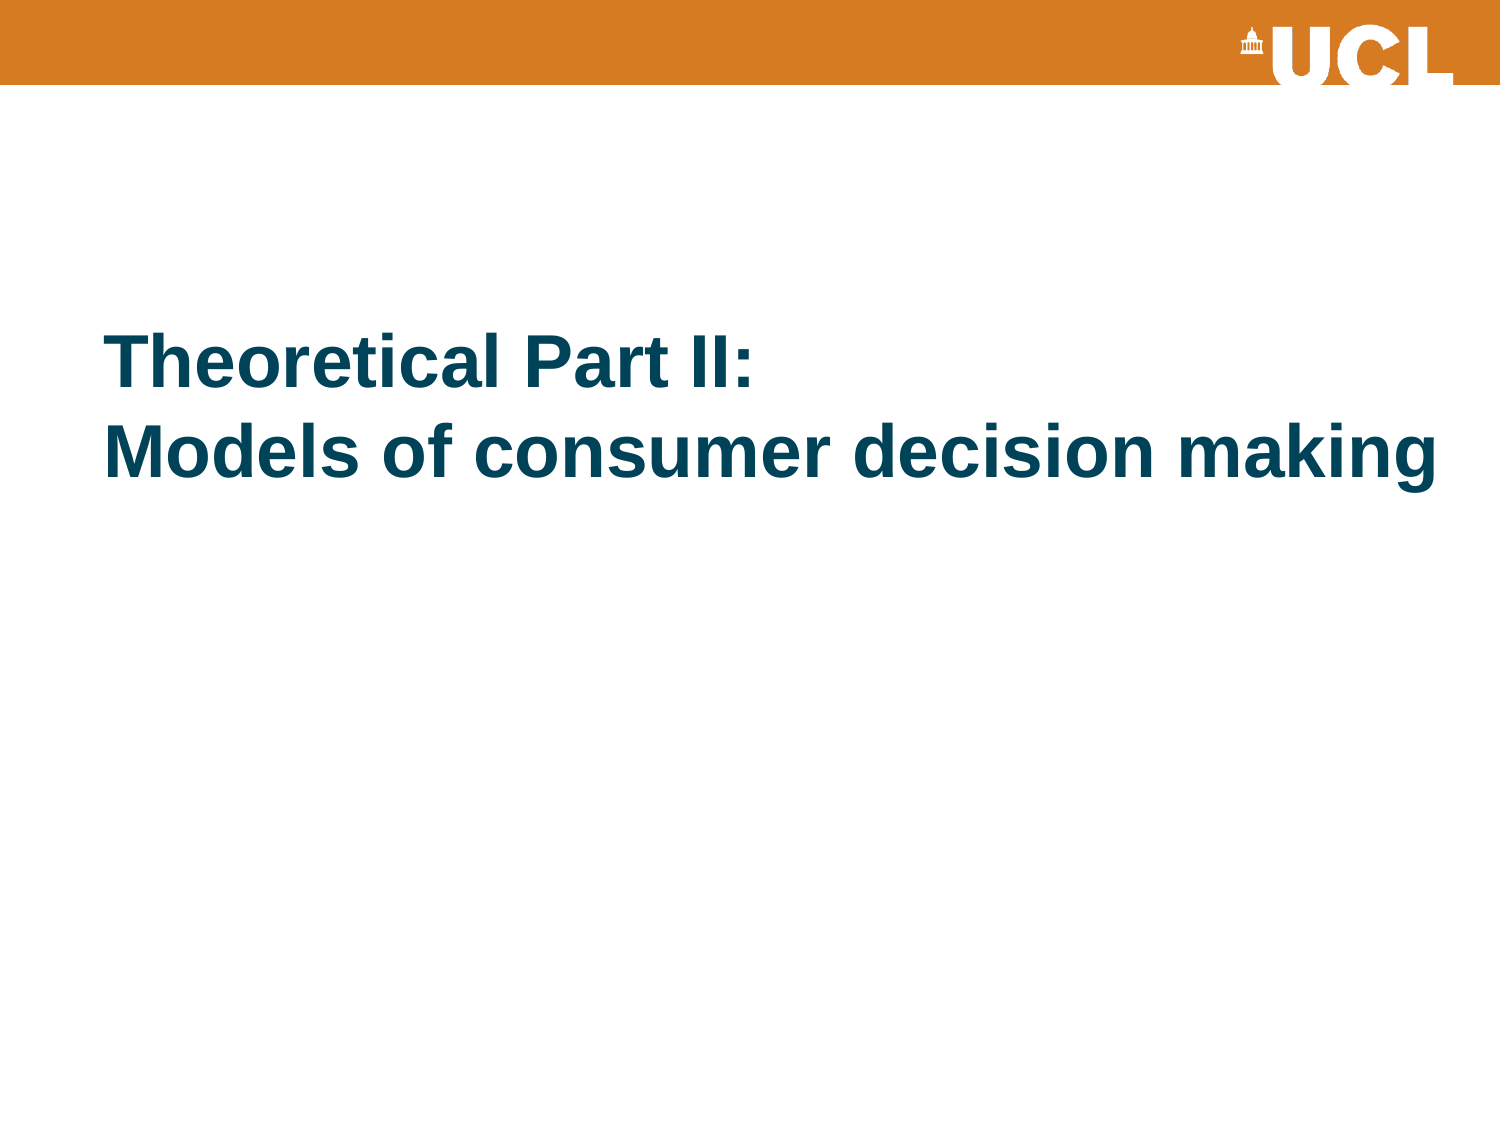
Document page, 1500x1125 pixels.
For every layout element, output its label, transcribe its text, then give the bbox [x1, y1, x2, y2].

title Theoretical Part II: Models of consumer decision making [88, 305, 1481, 519]
picture [0, 0, 1500, 85]
